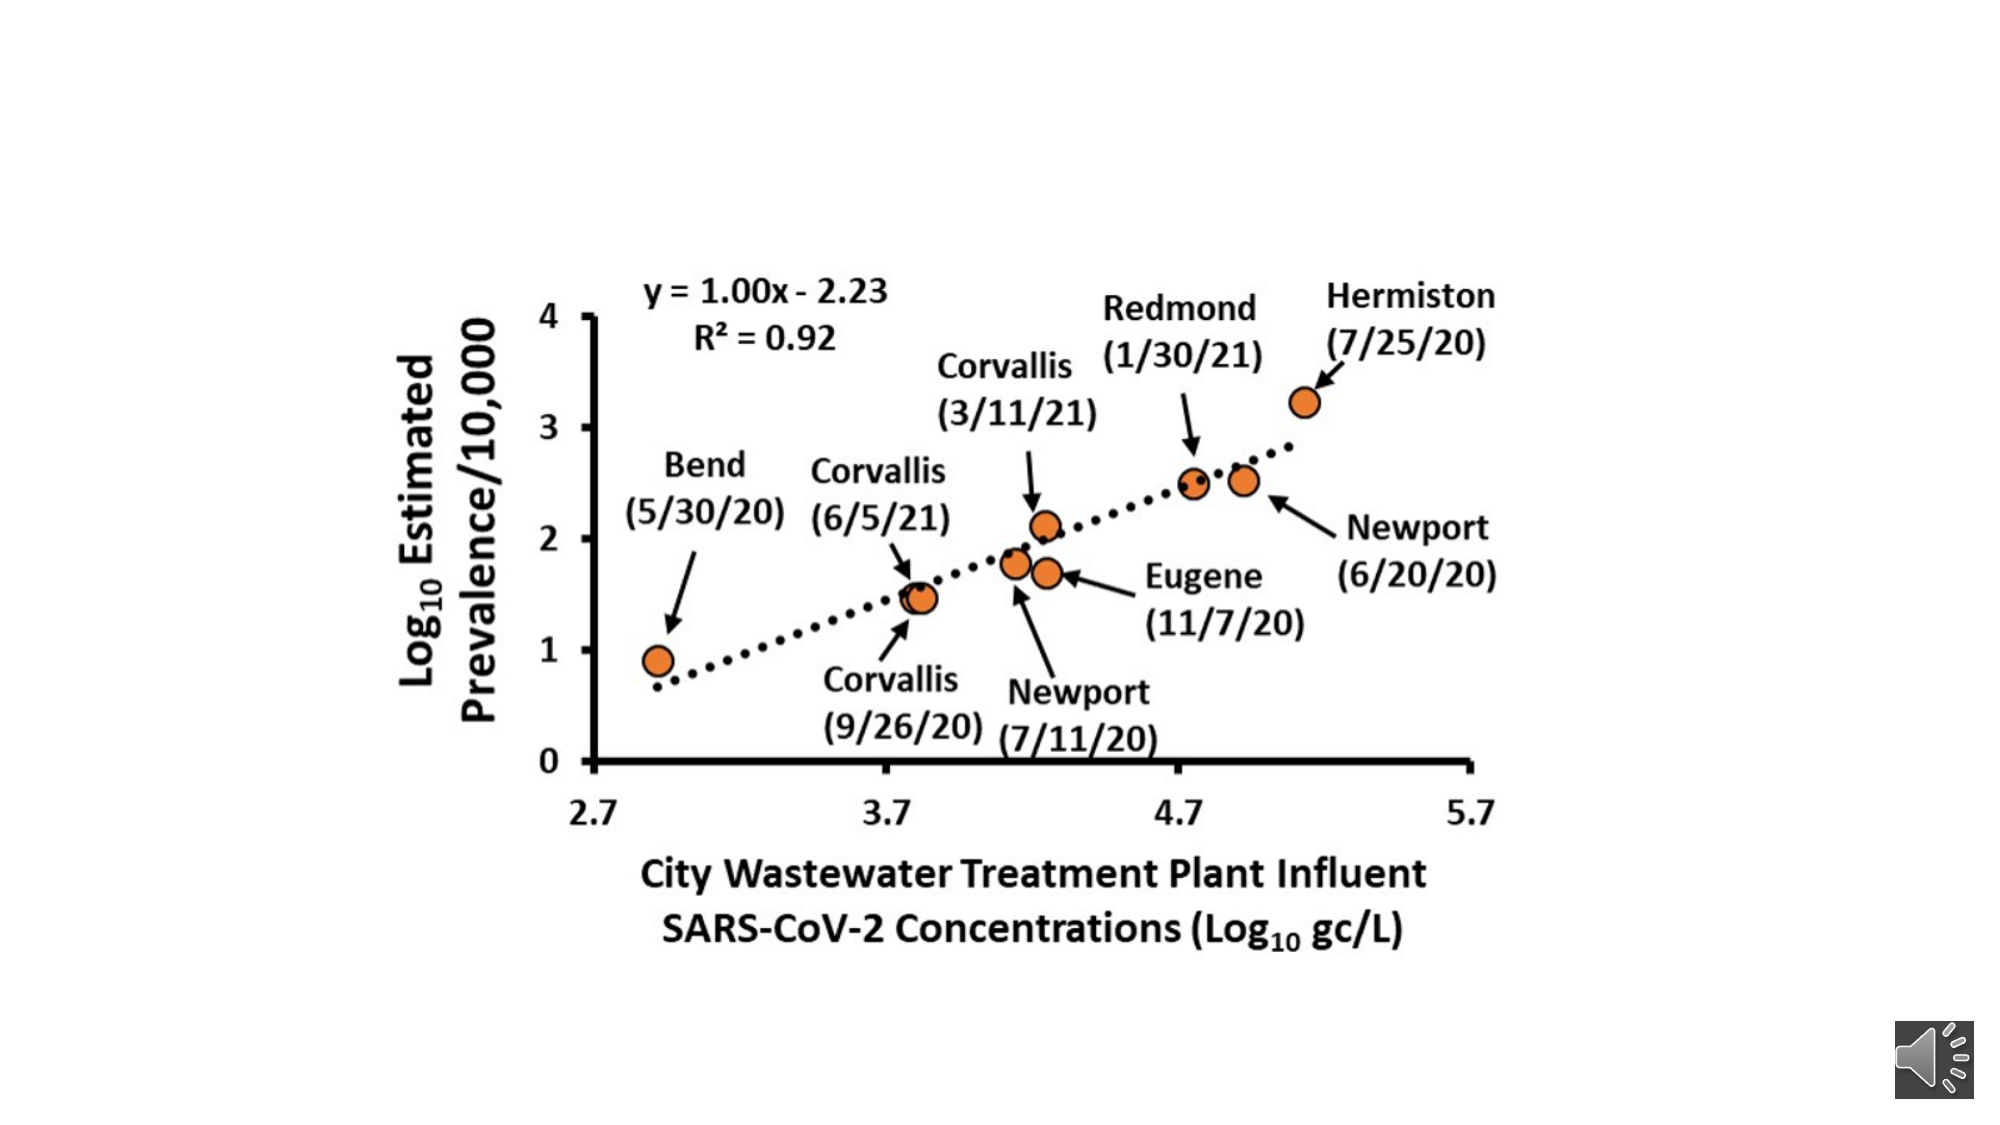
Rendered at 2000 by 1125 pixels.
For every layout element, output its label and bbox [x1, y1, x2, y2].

picture [1893, 1019, 1975, 1101]
picture [336, 224, 1578, 987]
